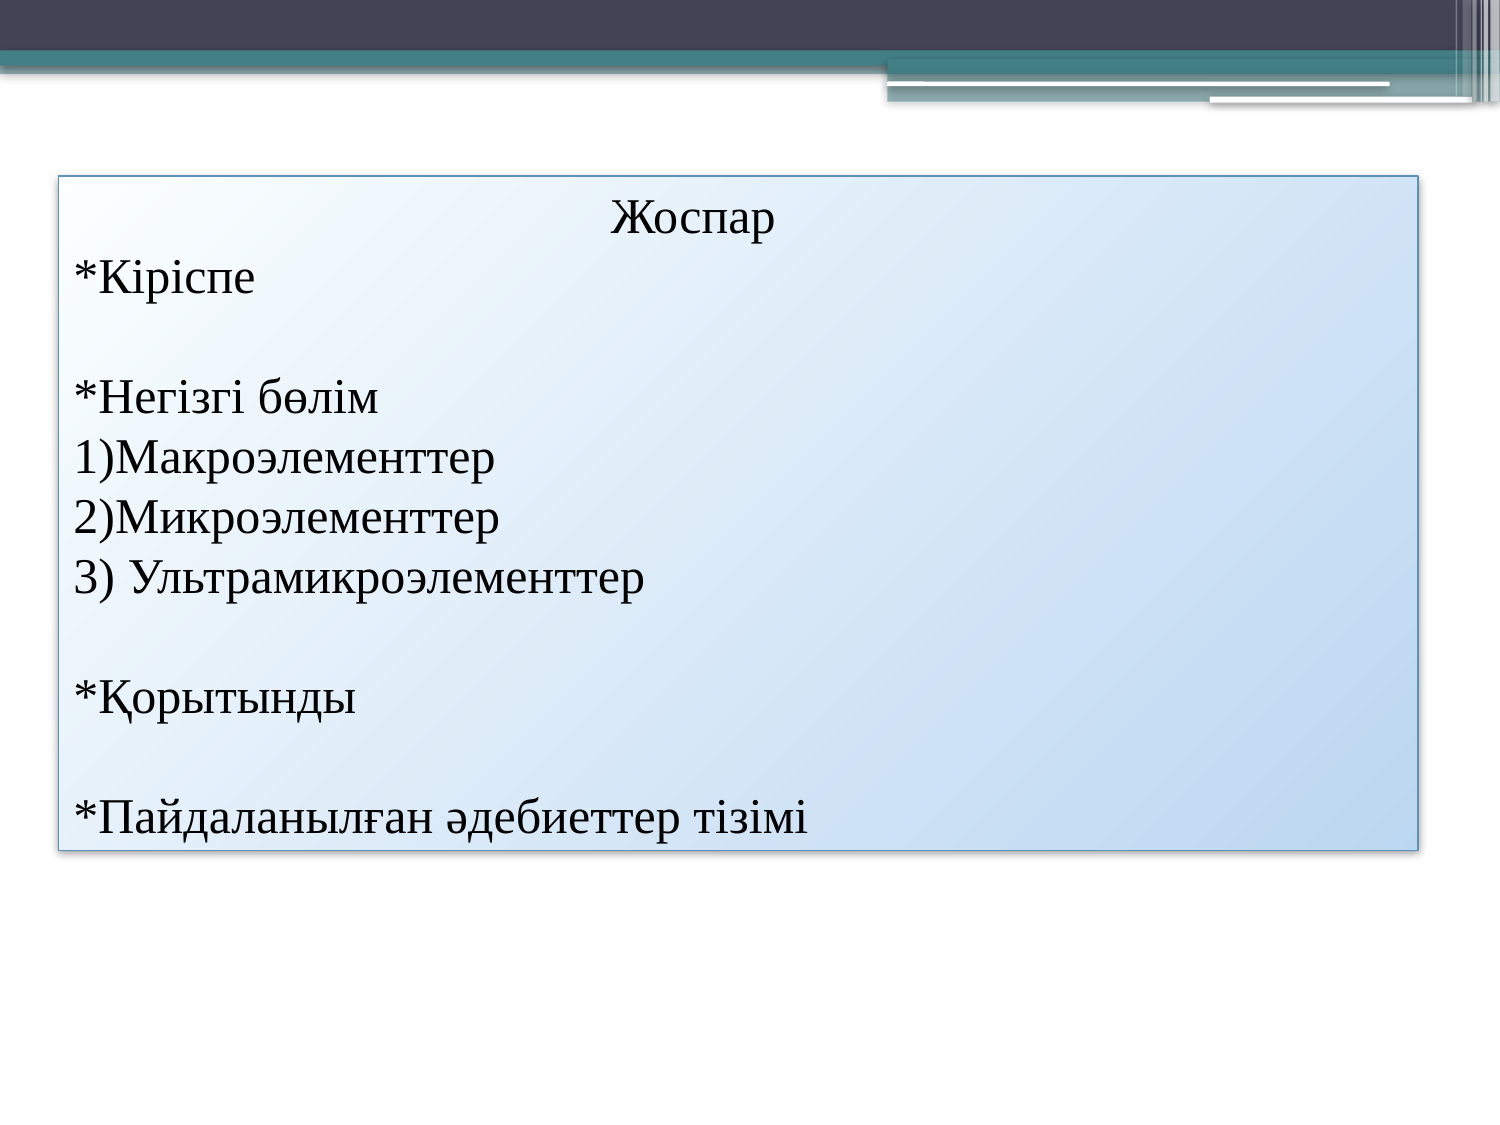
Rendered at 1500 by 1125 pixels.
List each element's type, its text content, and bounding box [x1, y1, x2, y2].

text_box Жоспар *Кіріспе *Негізгі бөлім 1)Макроэлементтер 2)Микроэлементтер 3) Ультрамикроэлементтер *Қорытынды *Пайдаланылған әдебиеттер тізімі [58, 175, 1419, 851]
